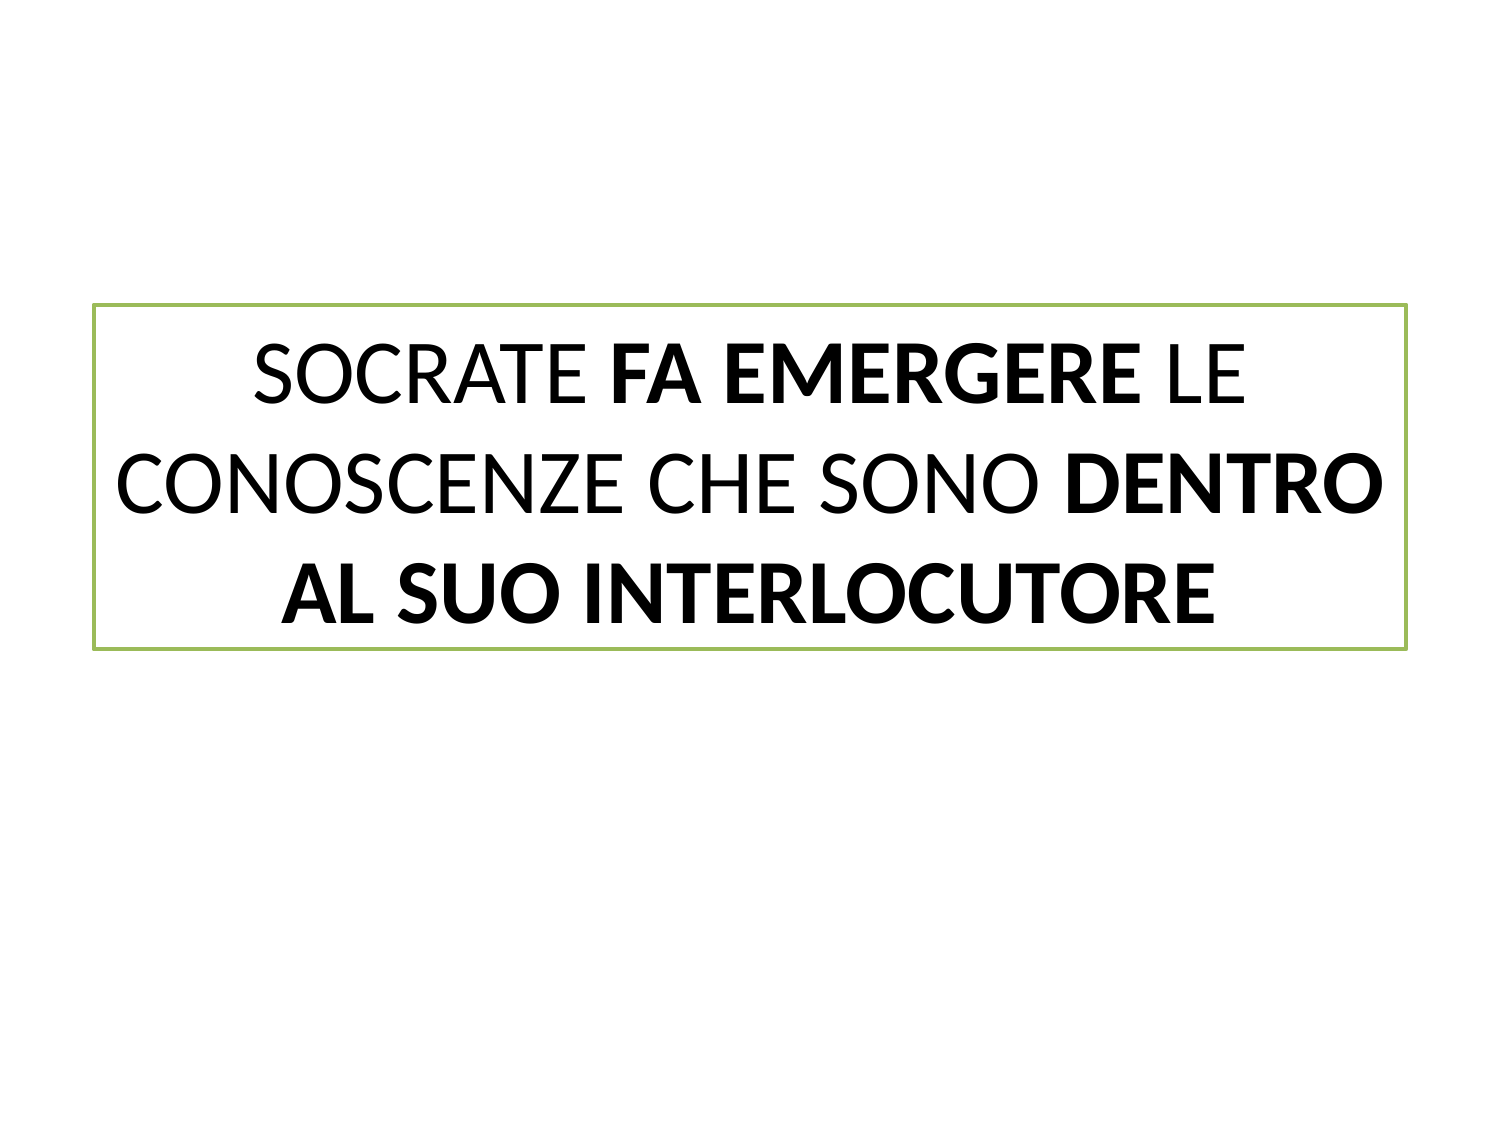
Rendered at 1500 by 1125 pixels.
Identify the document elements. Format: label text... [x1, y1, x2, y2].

text_box SOCRATE FA EMERGERE LE CONOSCENZE CHE SONO DENTRO AL SUO INTERLOCUTORE [92, 303, 1408, 651]
